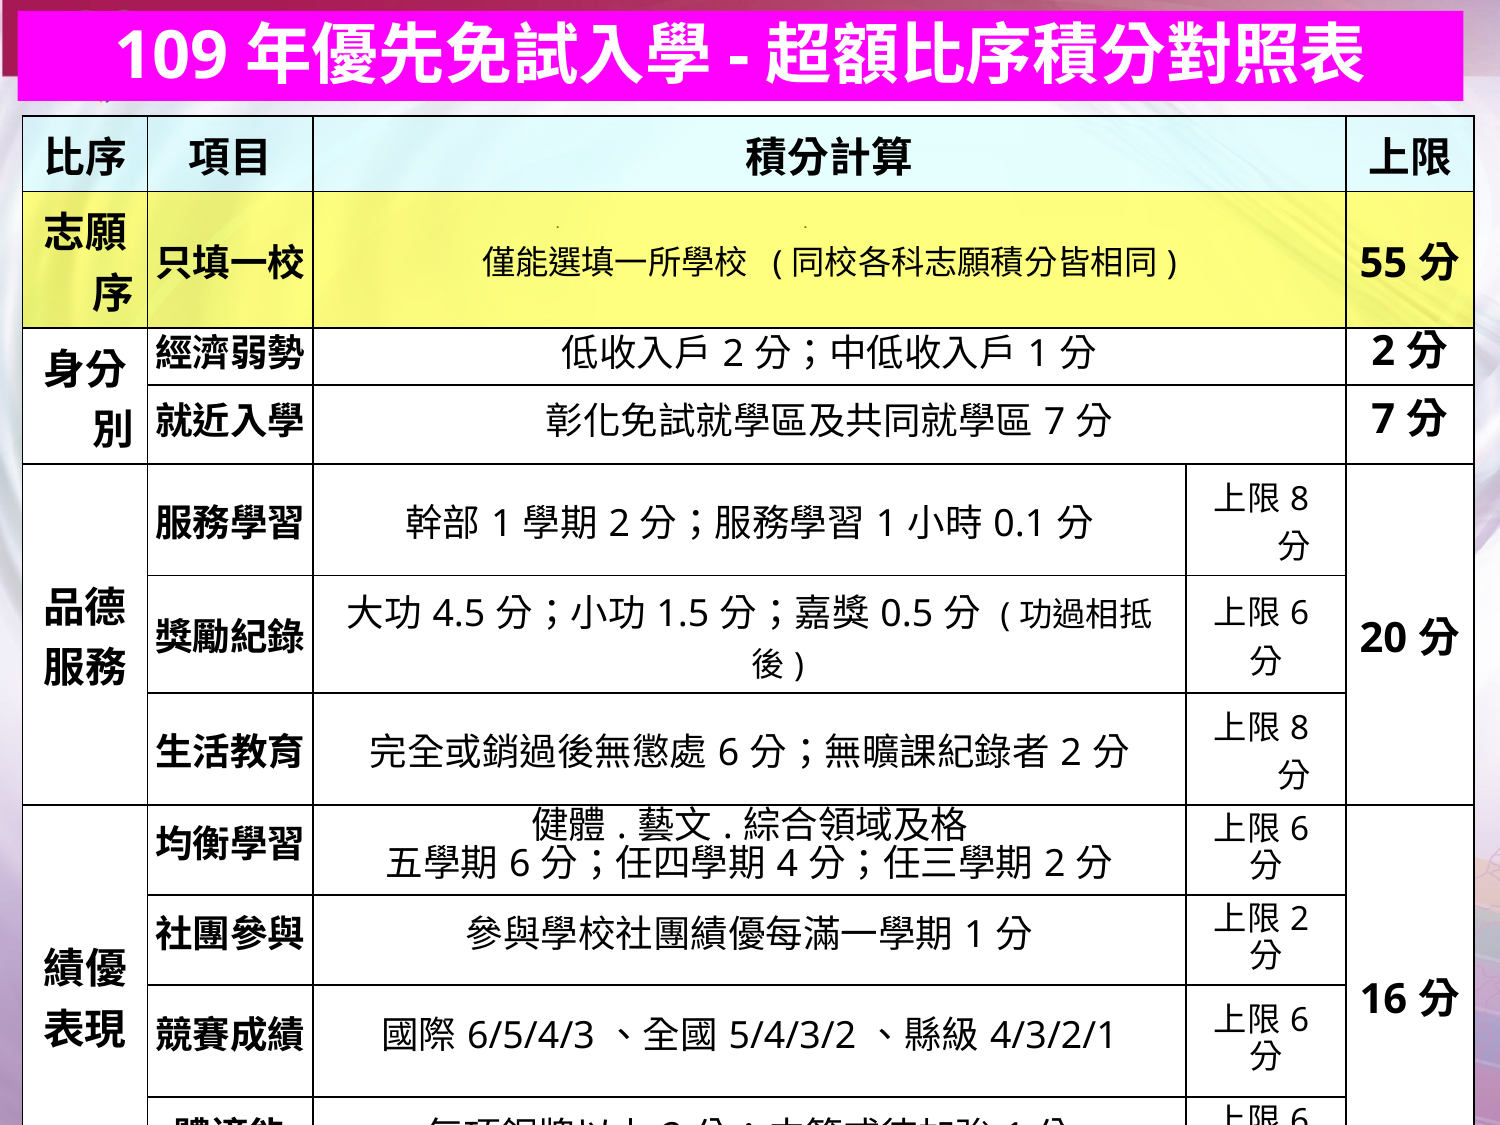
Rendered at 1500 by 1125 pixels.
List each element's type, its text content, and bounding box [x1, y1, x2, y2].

table_cell 55分 [1347, 192, 1473, 327]
table_cell 上限6分 [1187, 806, 1345, 894]
table_cell 上限2分 [1187, 896, 1345, 984]
table_header 積分計算 [314, 117, 1345, 191]
table_cell 服務學習 [148, 465, 312, 575]
table_cell 完全或銷過後無懲處6分；無曠課紀錄者2分 [314, 694, 1185, 804]
table_header 項目 [148, 117, 312, 191]
table_cell 2分 [1347, 329, 1473, 384]
picture [0, 0, 1500, 1125]
table_cell 上限8分 [1187, 465, 1345, 575]
table_header 比序 [23, 117, 147, 191]
table_cell 只填一校 [148, 192, 312, 327]
table_cell 上限6分 [1187, 1098, 1345, 1125]
table_cell 彰化免試就學區及共同就學區7分 [314, 386, 1345, 463]
table_cell 體適能 [148, 1098, 312, 1125]
table_cell 經濟弱勢 [148, 329, 312, 384]
table_cell 上限8分 [1187, 694, 1345, 804]
table_cell 低收入戶2分；中低收入戶1分 [314, 329, 1345, 384]
table_cell 社團參與 [148, 896, 312, 984]
table_cell 20分 [1347, 465, 1473, 804]
table_cell 幹部1學期2分；服務學習1小時0.1分 [314, 465, 1185, 575]
table_cell 志願序 [23, 192, 147, 327]
table_cell 均衡學習 [148, 806, 312, 894]
table_cell 7分 [1347, 386, 1473, 463]
table_cell 上限6分 [1187, 986, 1345, 1096]
table_cell 績優 表現 [23, 806, 147, 1125]
table_cell 上限6分 [1187, 576, 1345, 692]
table_cell 每項銅牌以上2分；中等或待加強1分 [314, 1098, 1185, 1125]
text_box 109年優先免試入學-超額比序積分對照表 [17, 10, 1464, 101]
table_cell 身分別 [23, 329, 147, 463]
table_header 上限 [1347, 117, 1473, 191]
table_cell 生活教育 [148, 694, 312, 804]
table_cell 競賽成績 [148, 986, 312, 1096]
table_cell 僅能選填一所學校 (同校各科志願積分皆相同) [314, 192, 1345, 327]
table_cell 健體.藝文.綜合領域及格 五學期6分；任四學期4分；任三學期2分 [314, 806, 1185, 894]
table_cell 獎勵紀錄 [148, 576, 312, 692]
table_cell 品德 服務 [23, 465, 147, 804]
table_cell 國際6/5/4/3、全國5/4/3/2、縣級4/3/2/1 [314, 986, 1185, 1096]
table_cell 就近入學 [148, 386, 312, 463]
table_cell 參與學校社團績優每滿一學期1分 [314, 896, 1185, 984]
table_cell 大功4.5分；小功1.5分；嘉獎0.5分 (功過相抵後) [314, 576, 1185, 692]
table_cell 16分 [1347, 806, 1473, 1125]
